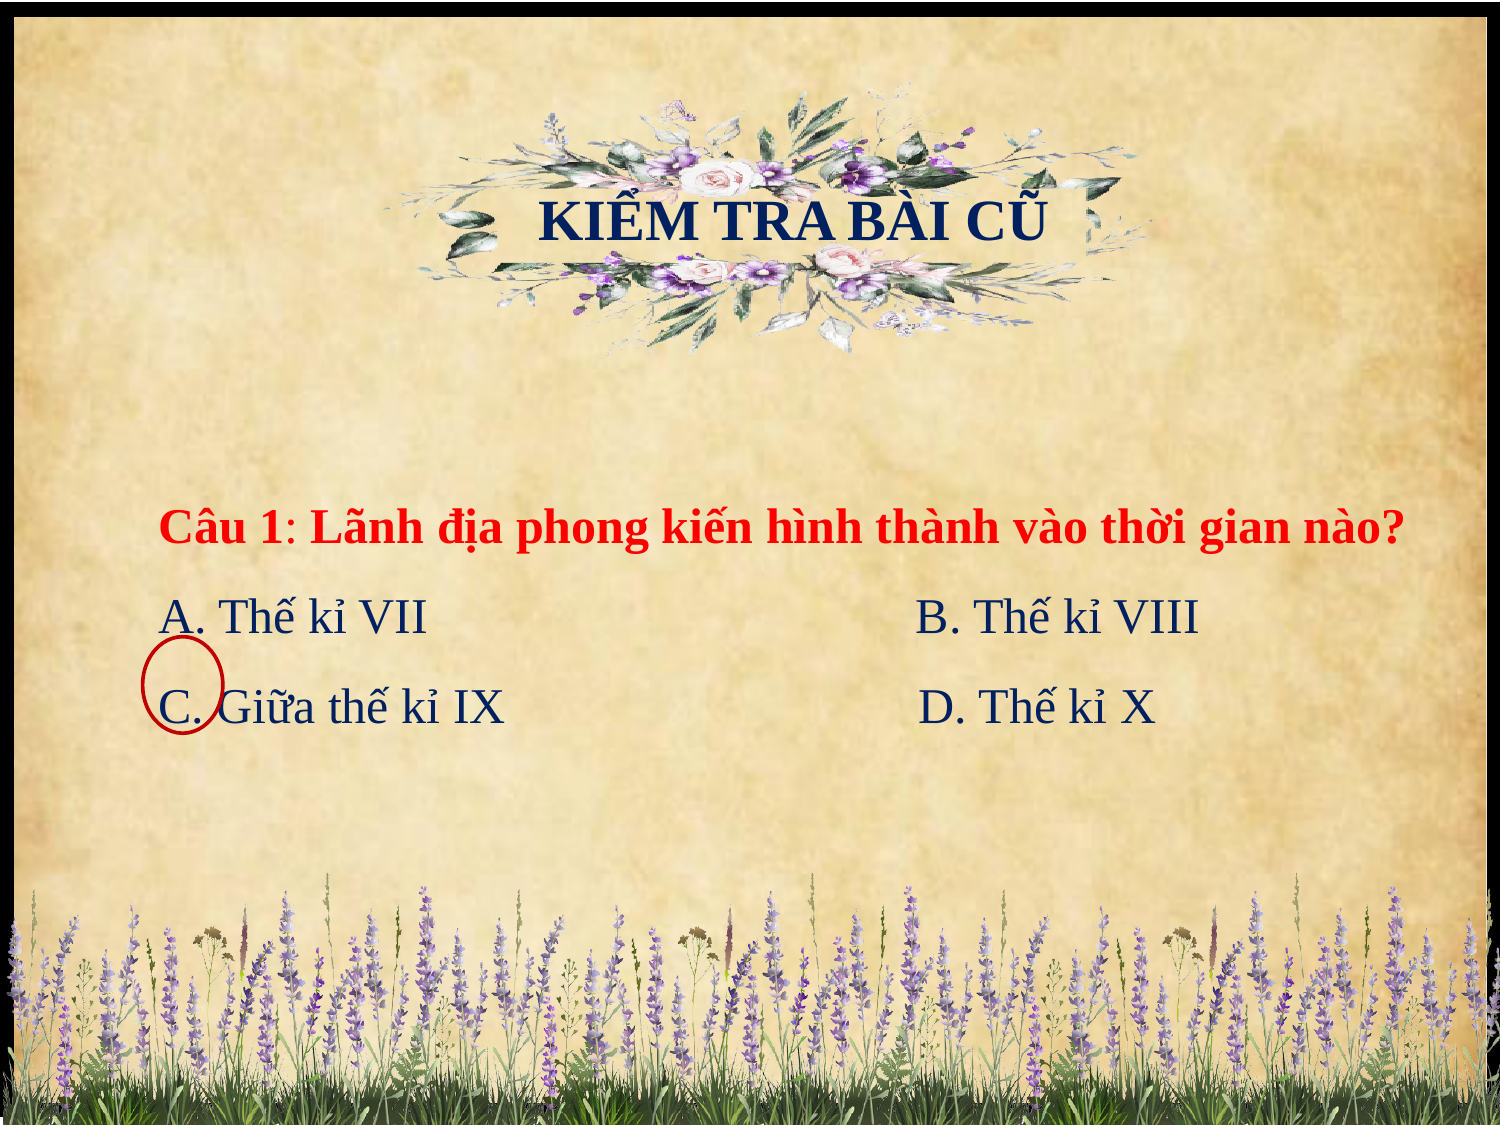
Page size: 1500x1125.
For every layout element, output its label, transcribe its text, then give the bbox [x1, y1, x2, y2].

picture [14, 17, 1487, 848]
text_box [3, 848, 1500, 1125]
text_box Câu 1: Lãnh địa phong kiến hình thành vào thời gian nào? A. Thế kỉ VII B. Thế kỉ VIII C. Giữa thế kỉ IX D. Thế kỉ X [143, 456, 1458, 741]
text_box [141, 635, 224, 735]
